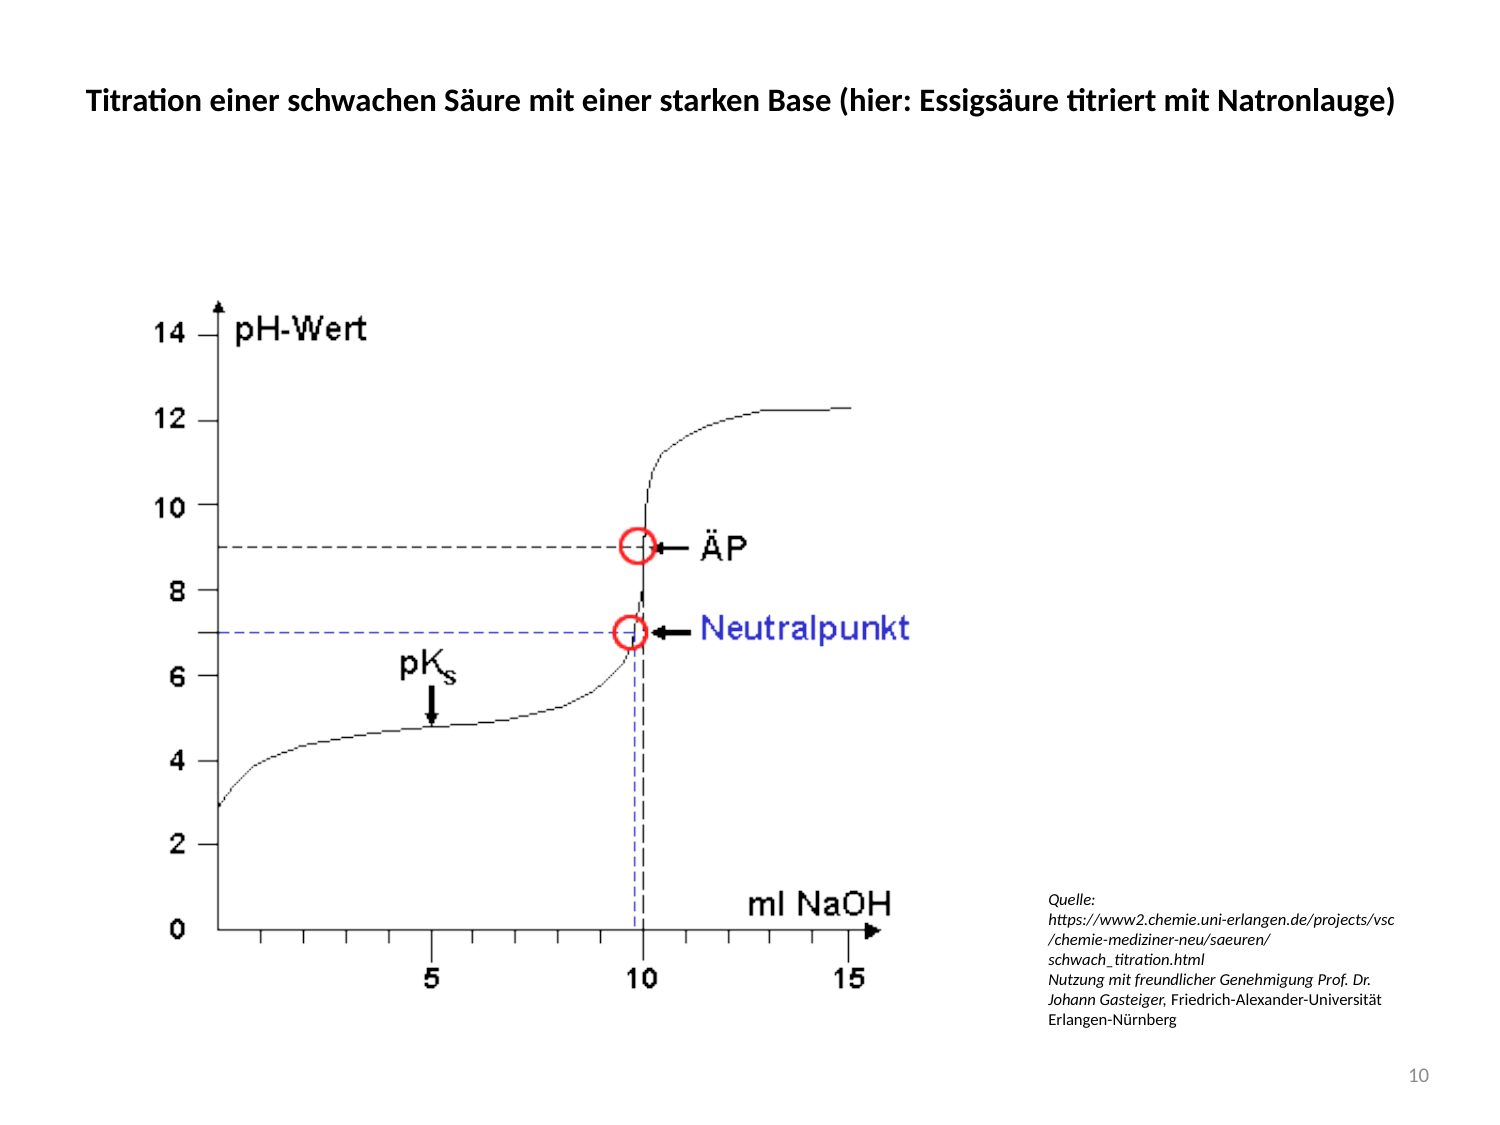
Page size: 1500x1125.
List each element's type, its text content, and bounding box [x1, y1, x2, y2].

slide_number 10 [1311, 1051, 1430, 1087]
title Titration einer schwachen Säure mit einer starken Base (hier: Essigsäure titriert mit Natronlauge) [70, 70, 1430, 160]
picture [147, 290, 927, 1000]
text_box Quelle: https://www2.chemie.uni-erlangen.de/projects/vsc/chemie-mediziner-neu/saeuren/schwach_titration.html Nutzung mit freundlicher Genehmigung Prof. Dr. Johann Gasteiger, Friedrich-Alexander-Universität Erlangen-Nürnberg [1033, 881, 1412, 1036]
